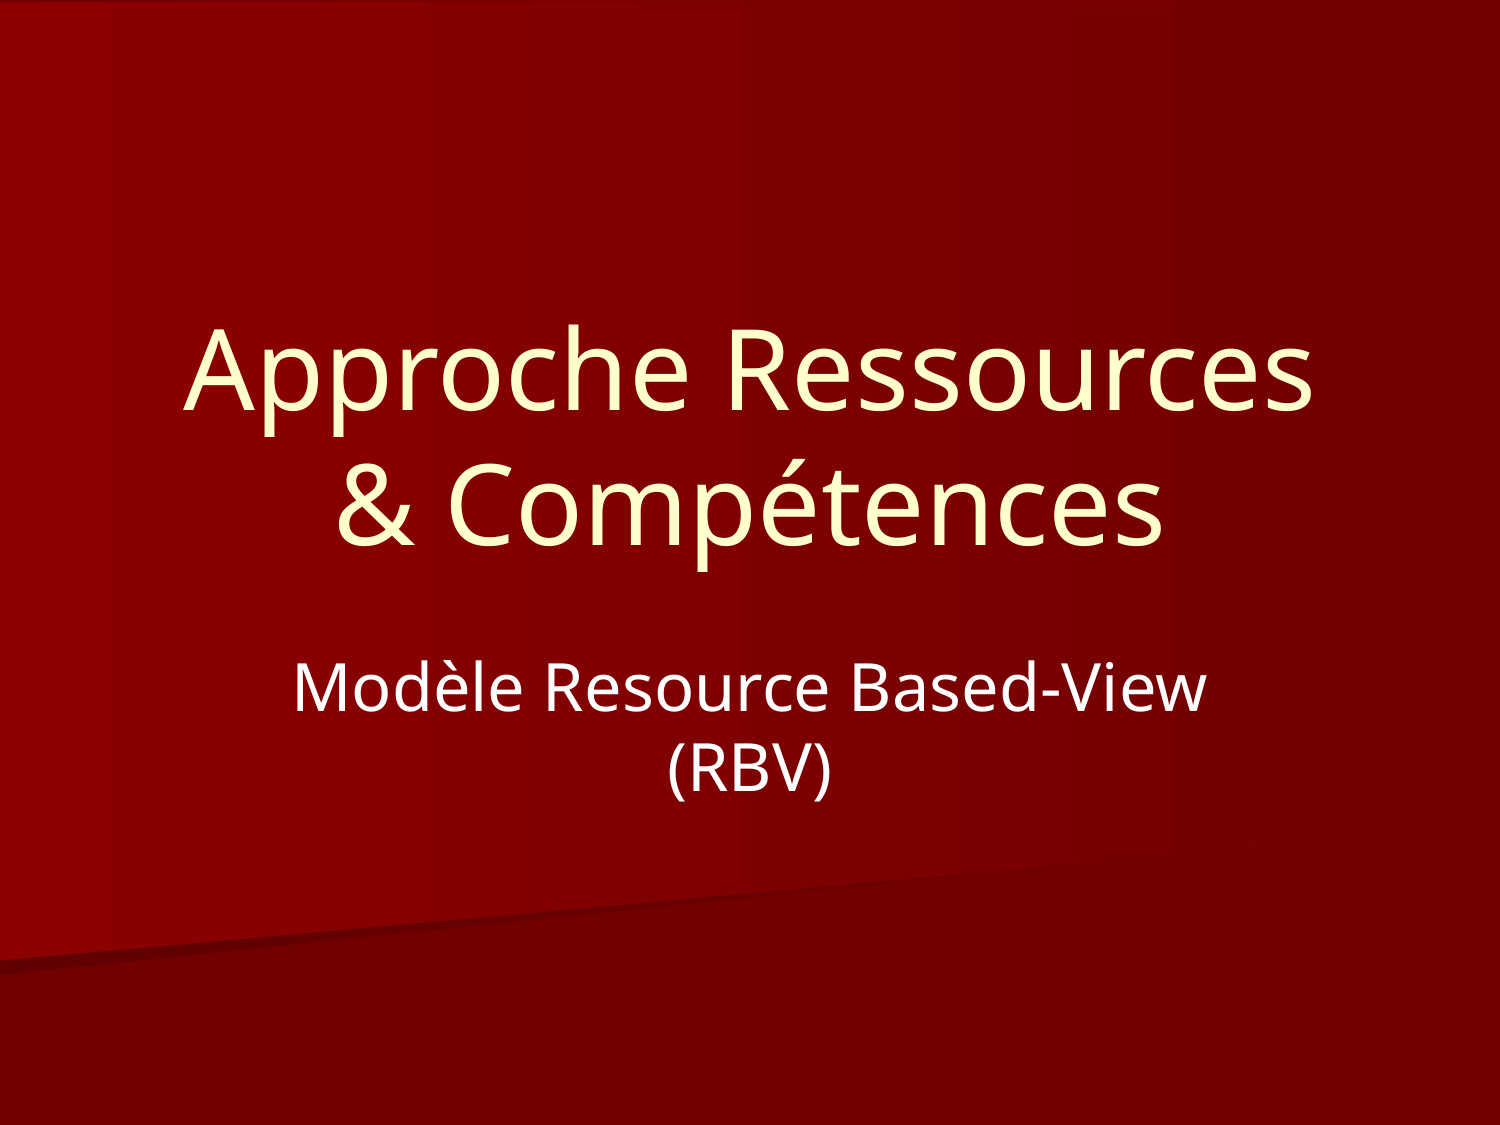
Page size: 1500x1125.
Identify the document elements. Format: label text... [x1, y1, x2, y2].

title Approche Ressources & Compétences [112, 290, 1388, 575]
subtitle Modèle Resource Based-View (RBV) [225, 637, 1275, 925]
